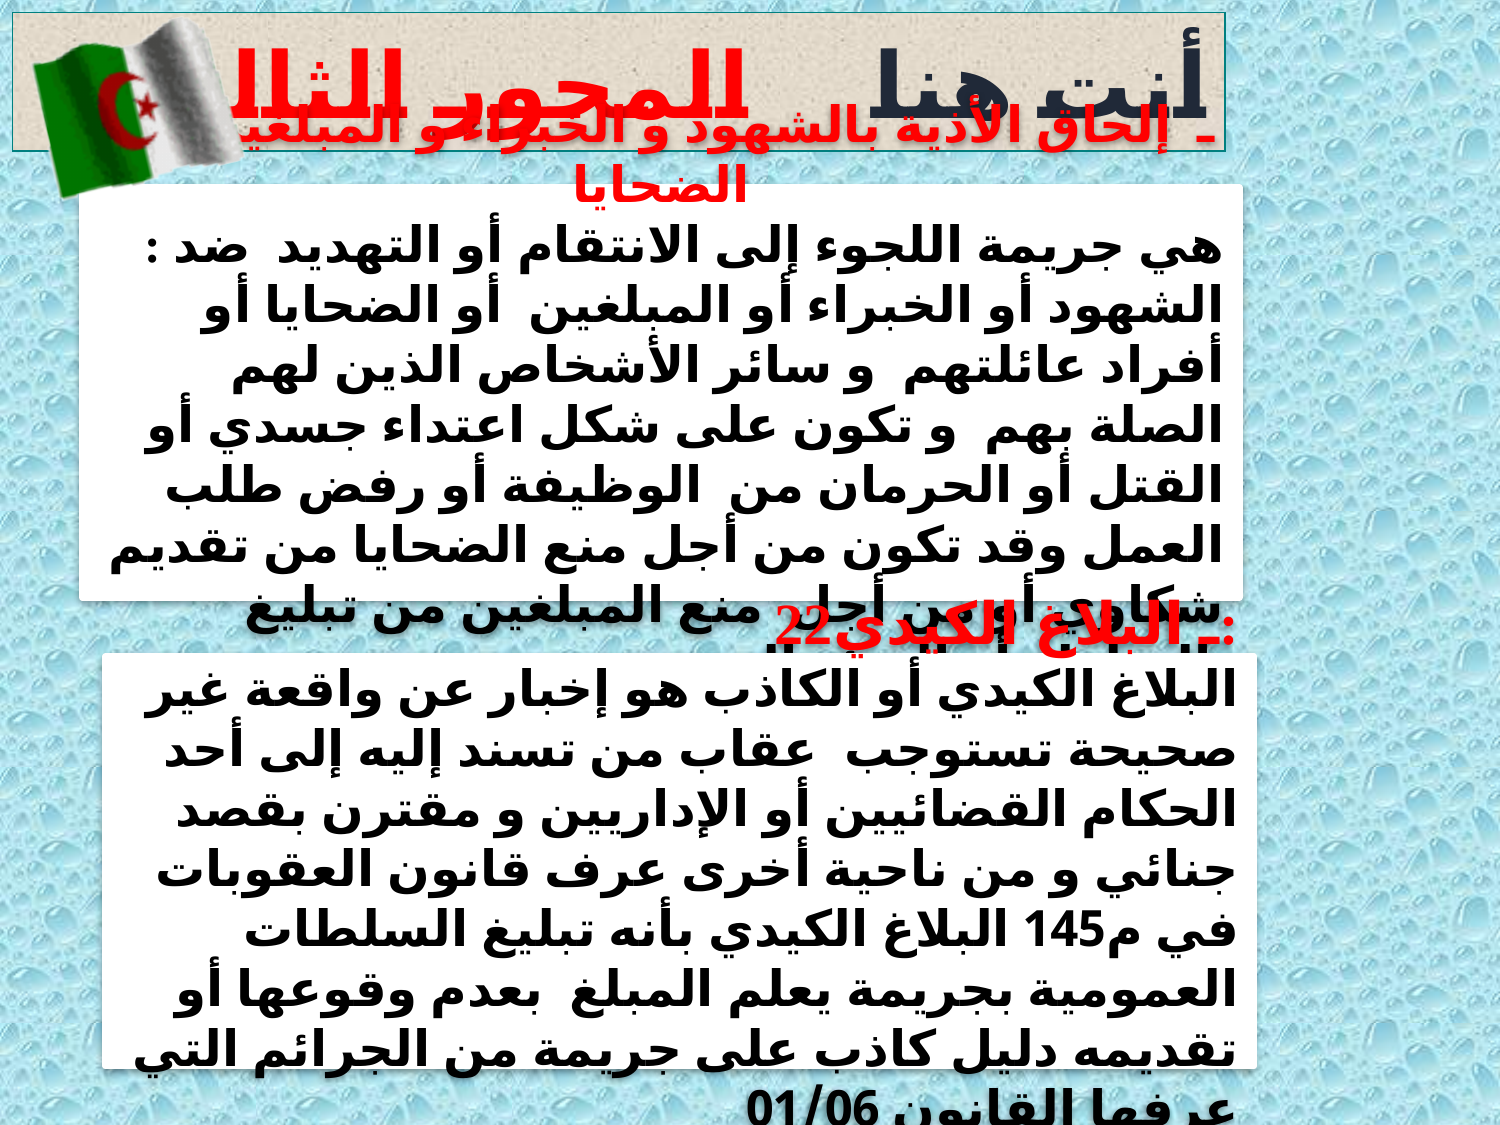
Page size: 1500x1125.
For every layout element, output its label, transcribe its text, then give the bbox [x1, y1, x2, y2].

text_box 22ـ البلاغ الكيدي: البلاغ الكيدي أو الكاذب هو إخبار عن واقعة غير صحيحة تستوجب عقاب من تسند إليه إلى أحد الحكام القضائيين أو الإداريين و مقترن بقصد جنائي و من ناحية أخرى عرف قانون العقوبات في م145 البلاغ الكيدي بأنه تبليغ السلطات العمومية بجريمة يعلم المبلغ بعدم وقوعها أو تقديمه دليل كاذب على جريمة من الجرائم التي عرفها القانون 01/06 [102, 653, 1257, 1069]
title أنت هنا  المحور الثالث [12, 12, 195, 152]
text_box 21ـ إلحاق الأذية بالشهود و الخبراء و المبلغين و الضحايا : هي جريمة اللجوء إلى الانتقام أو التهديد ضد الشهود أو الخبراء أو المبلغين أو الضحايا أو أفراد عائلتهم و سائر الأشخاص الذين لهم الصلة بهم و تكون على شكل اعتداء جسدي أو القتل أو الحرمان من الوظيفة أو رفض طلب العمل وقد تكون من أجل منع الضحايا من تقديم شكاوي أو من أجل منع المبلغين من تبليغ السلطة أو الهيئة المختصة [79, 184, 1243, 601]
picture [0, 0, 1500, 1125]
title أنت هنا  المحور الثالث [220, 12, 1226, 152]
